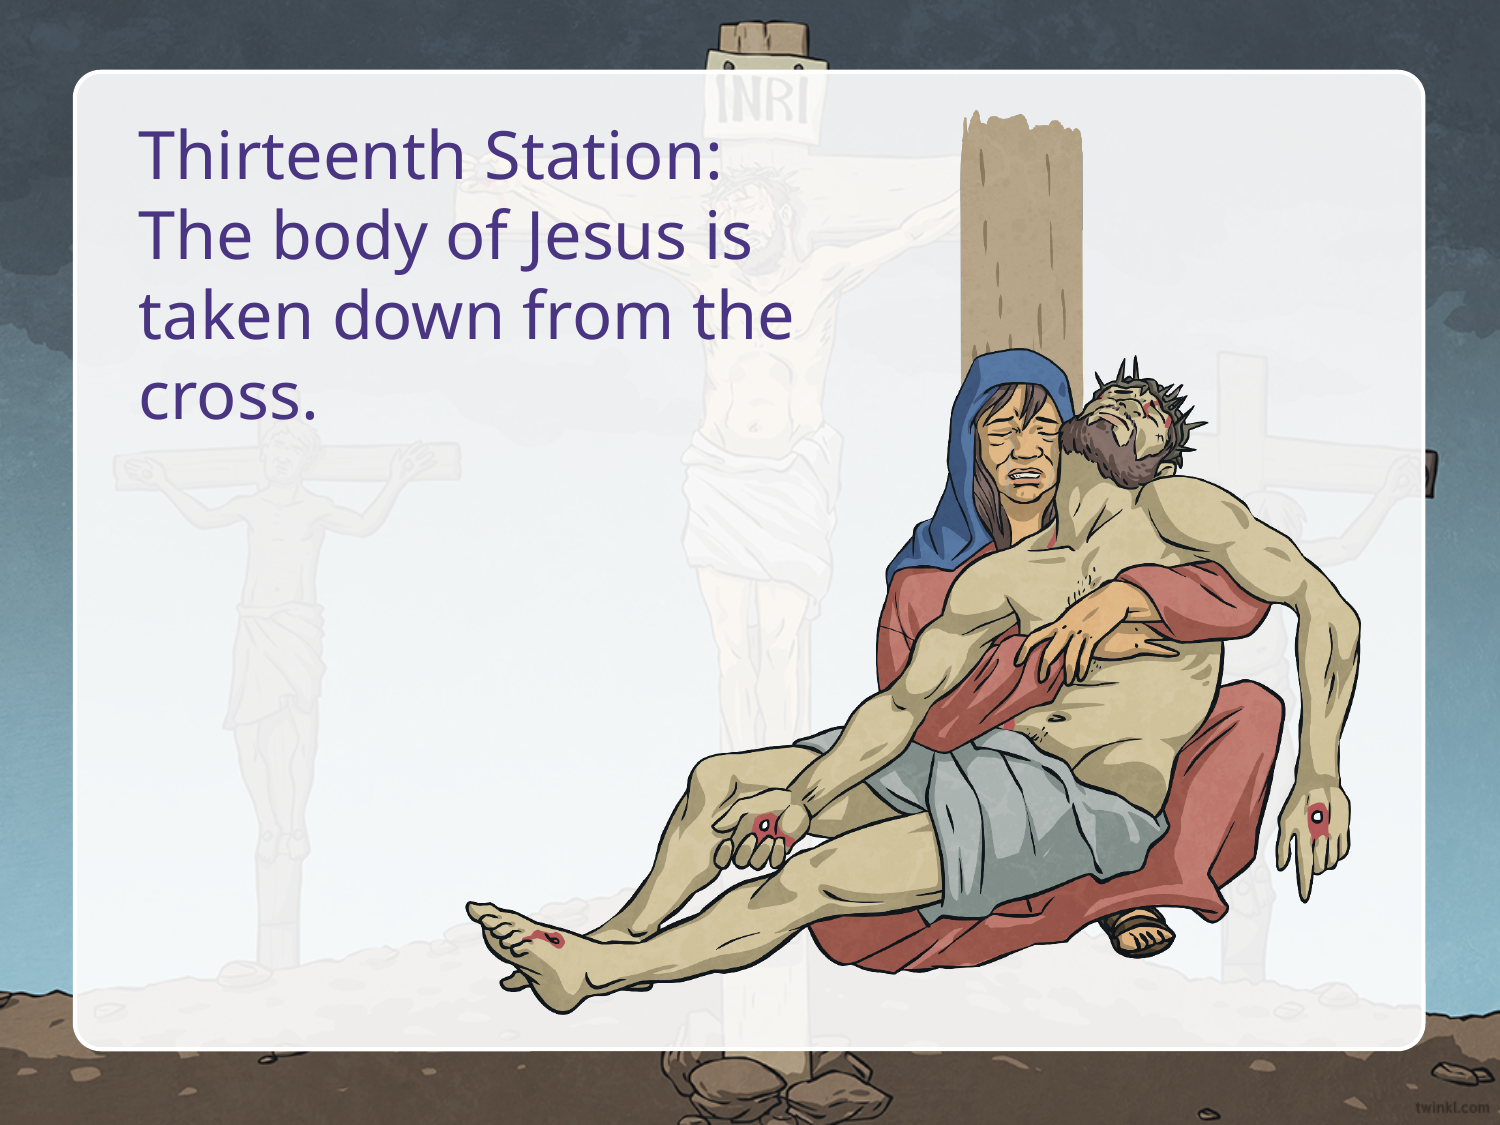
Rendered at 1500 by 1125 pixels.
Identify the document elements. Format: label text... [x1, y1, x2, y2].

picture [0, 0, 1500, 1125]
text_box Thirteenth Station: The body of Jesus is taken down from the cross. [123, 105, 939, 441]
